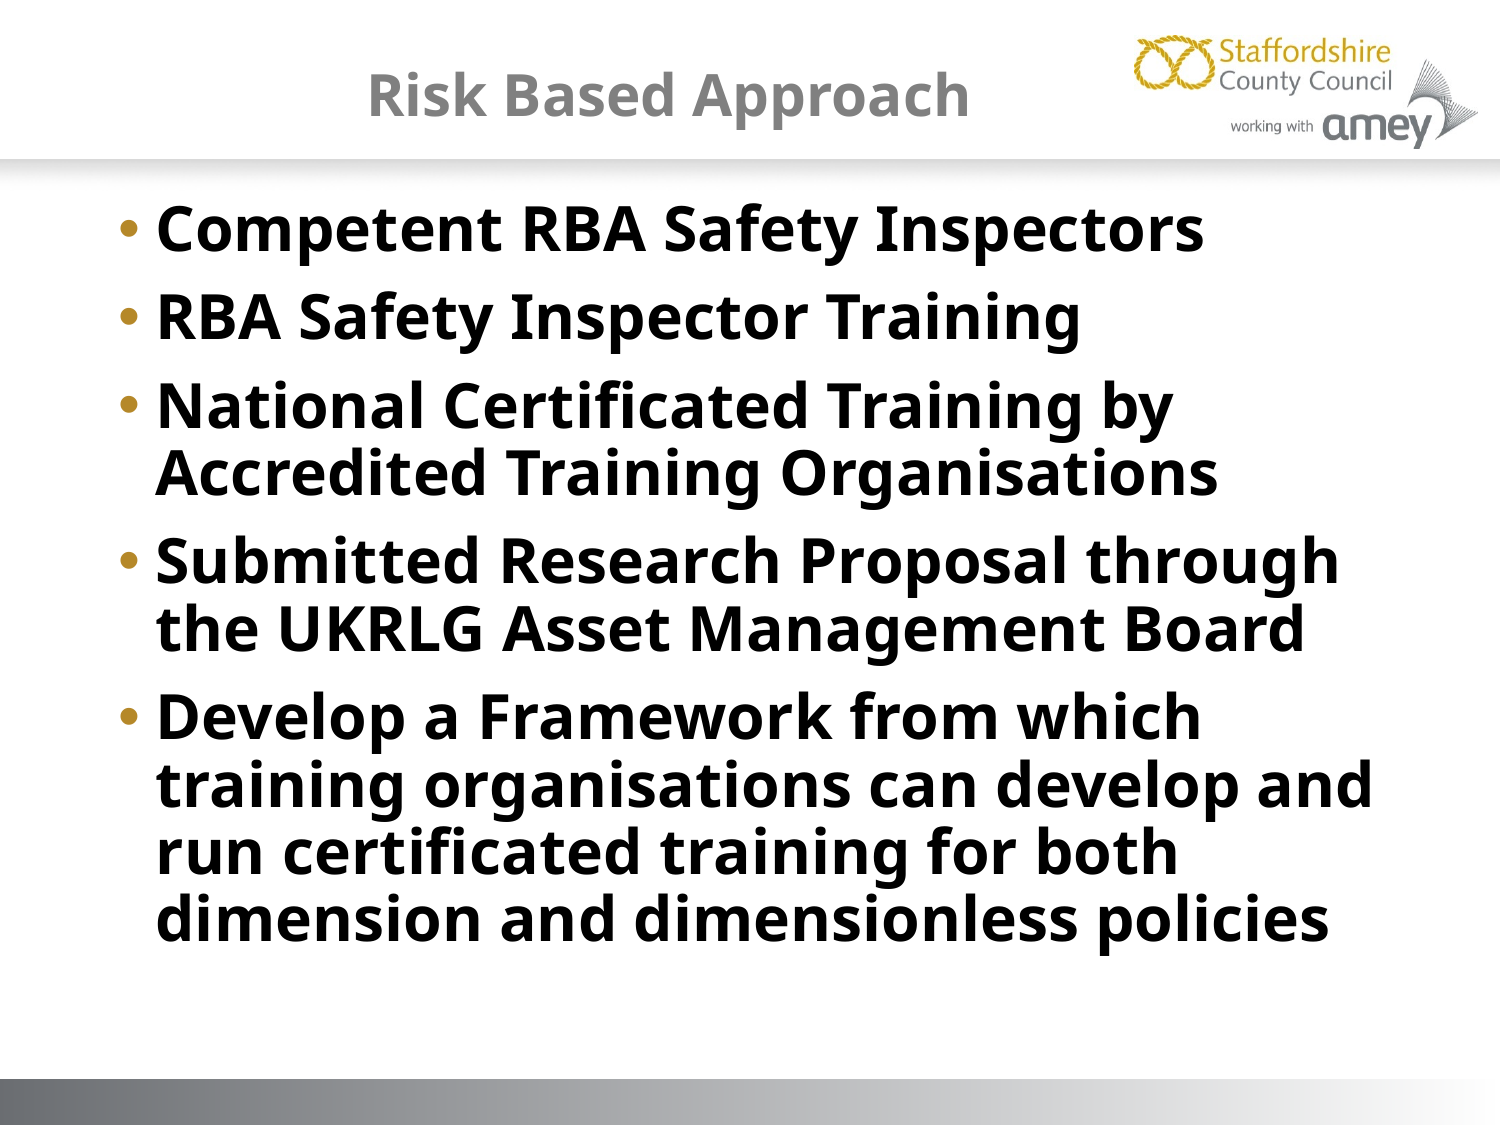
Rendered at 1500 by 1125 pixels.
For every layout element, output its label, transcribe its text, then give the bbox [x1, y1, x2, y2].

list Competent RBA Safety Inspectors RBA Safety Inspector Training National Certificated Training by Accredited Training Organisations Submitted Research Proposal through the UKRLG Asset Management Board Develop a Framework from which training organisations can develop and run certificated training for both dimension and dimensionless policies [103, 190, 1397, 1014]
picture [1134, 35, 1478, 149]
title Risk Based Approach [29, 36, 1324, 160]
